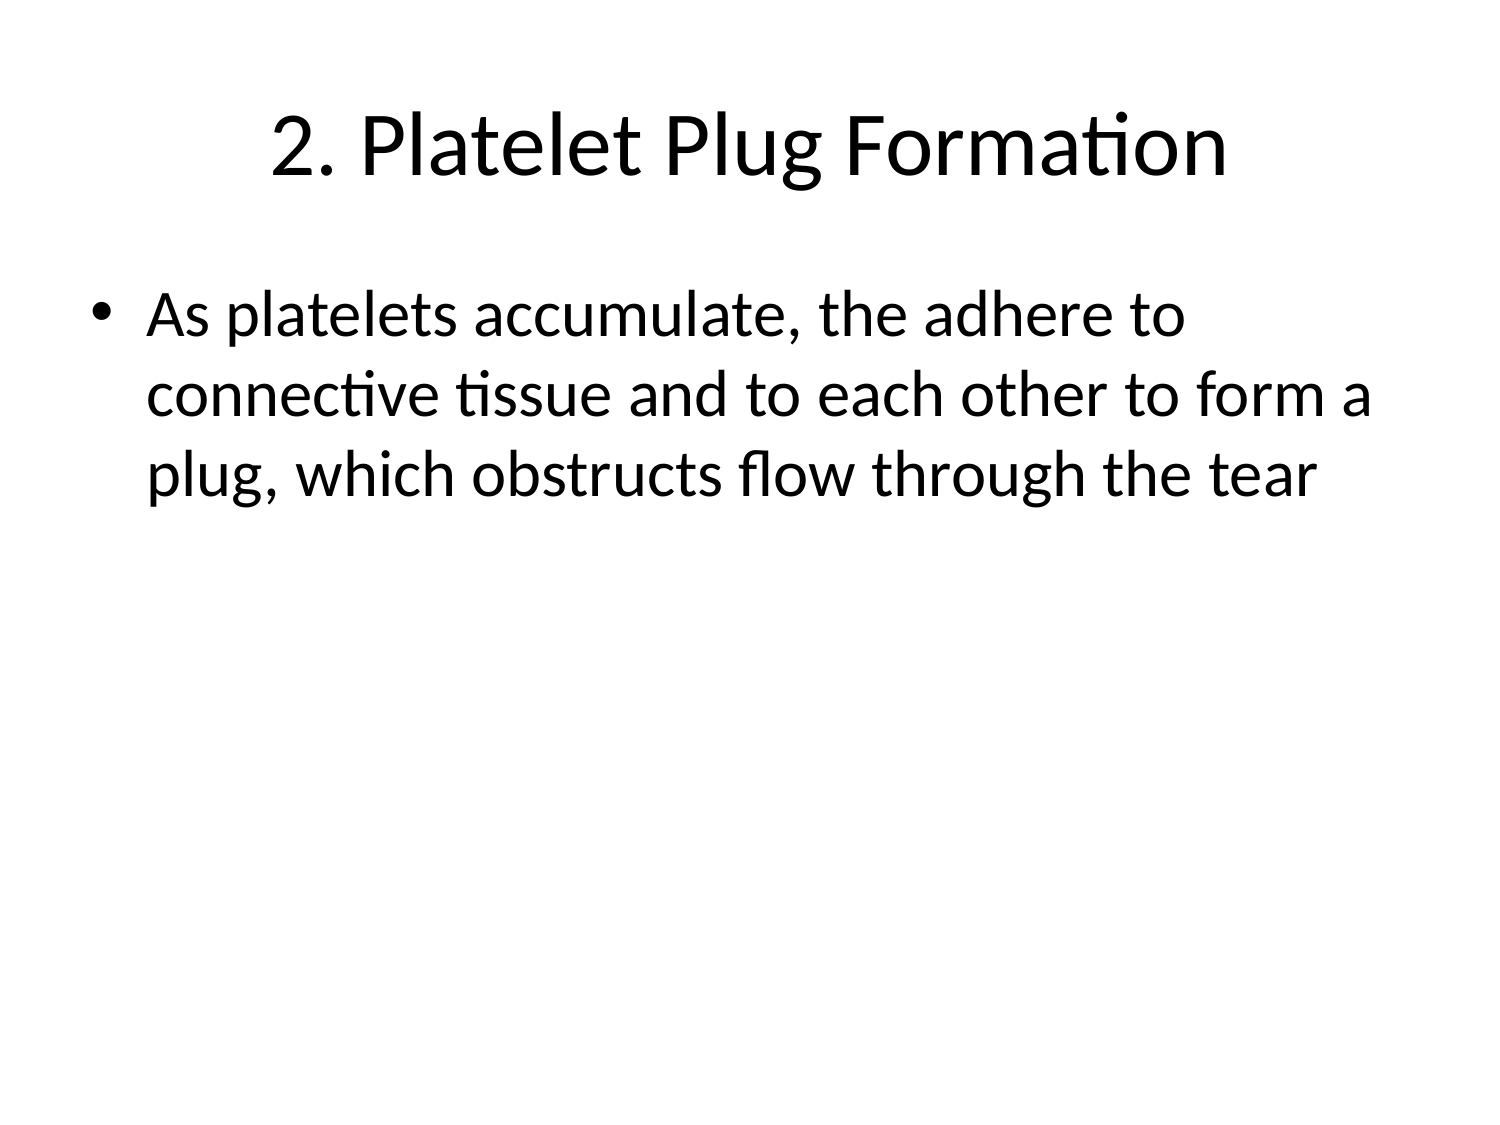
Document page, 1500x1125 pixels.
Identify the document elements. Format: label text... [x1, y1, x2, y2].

title 2. Platelet Plug Formation [75, 45, 1425, 233]
list As platelets accumulate, the adhere to connective tissue and to each other to form a plug, which obstructs flow through the tear [75, 262, 1425, 1005]
